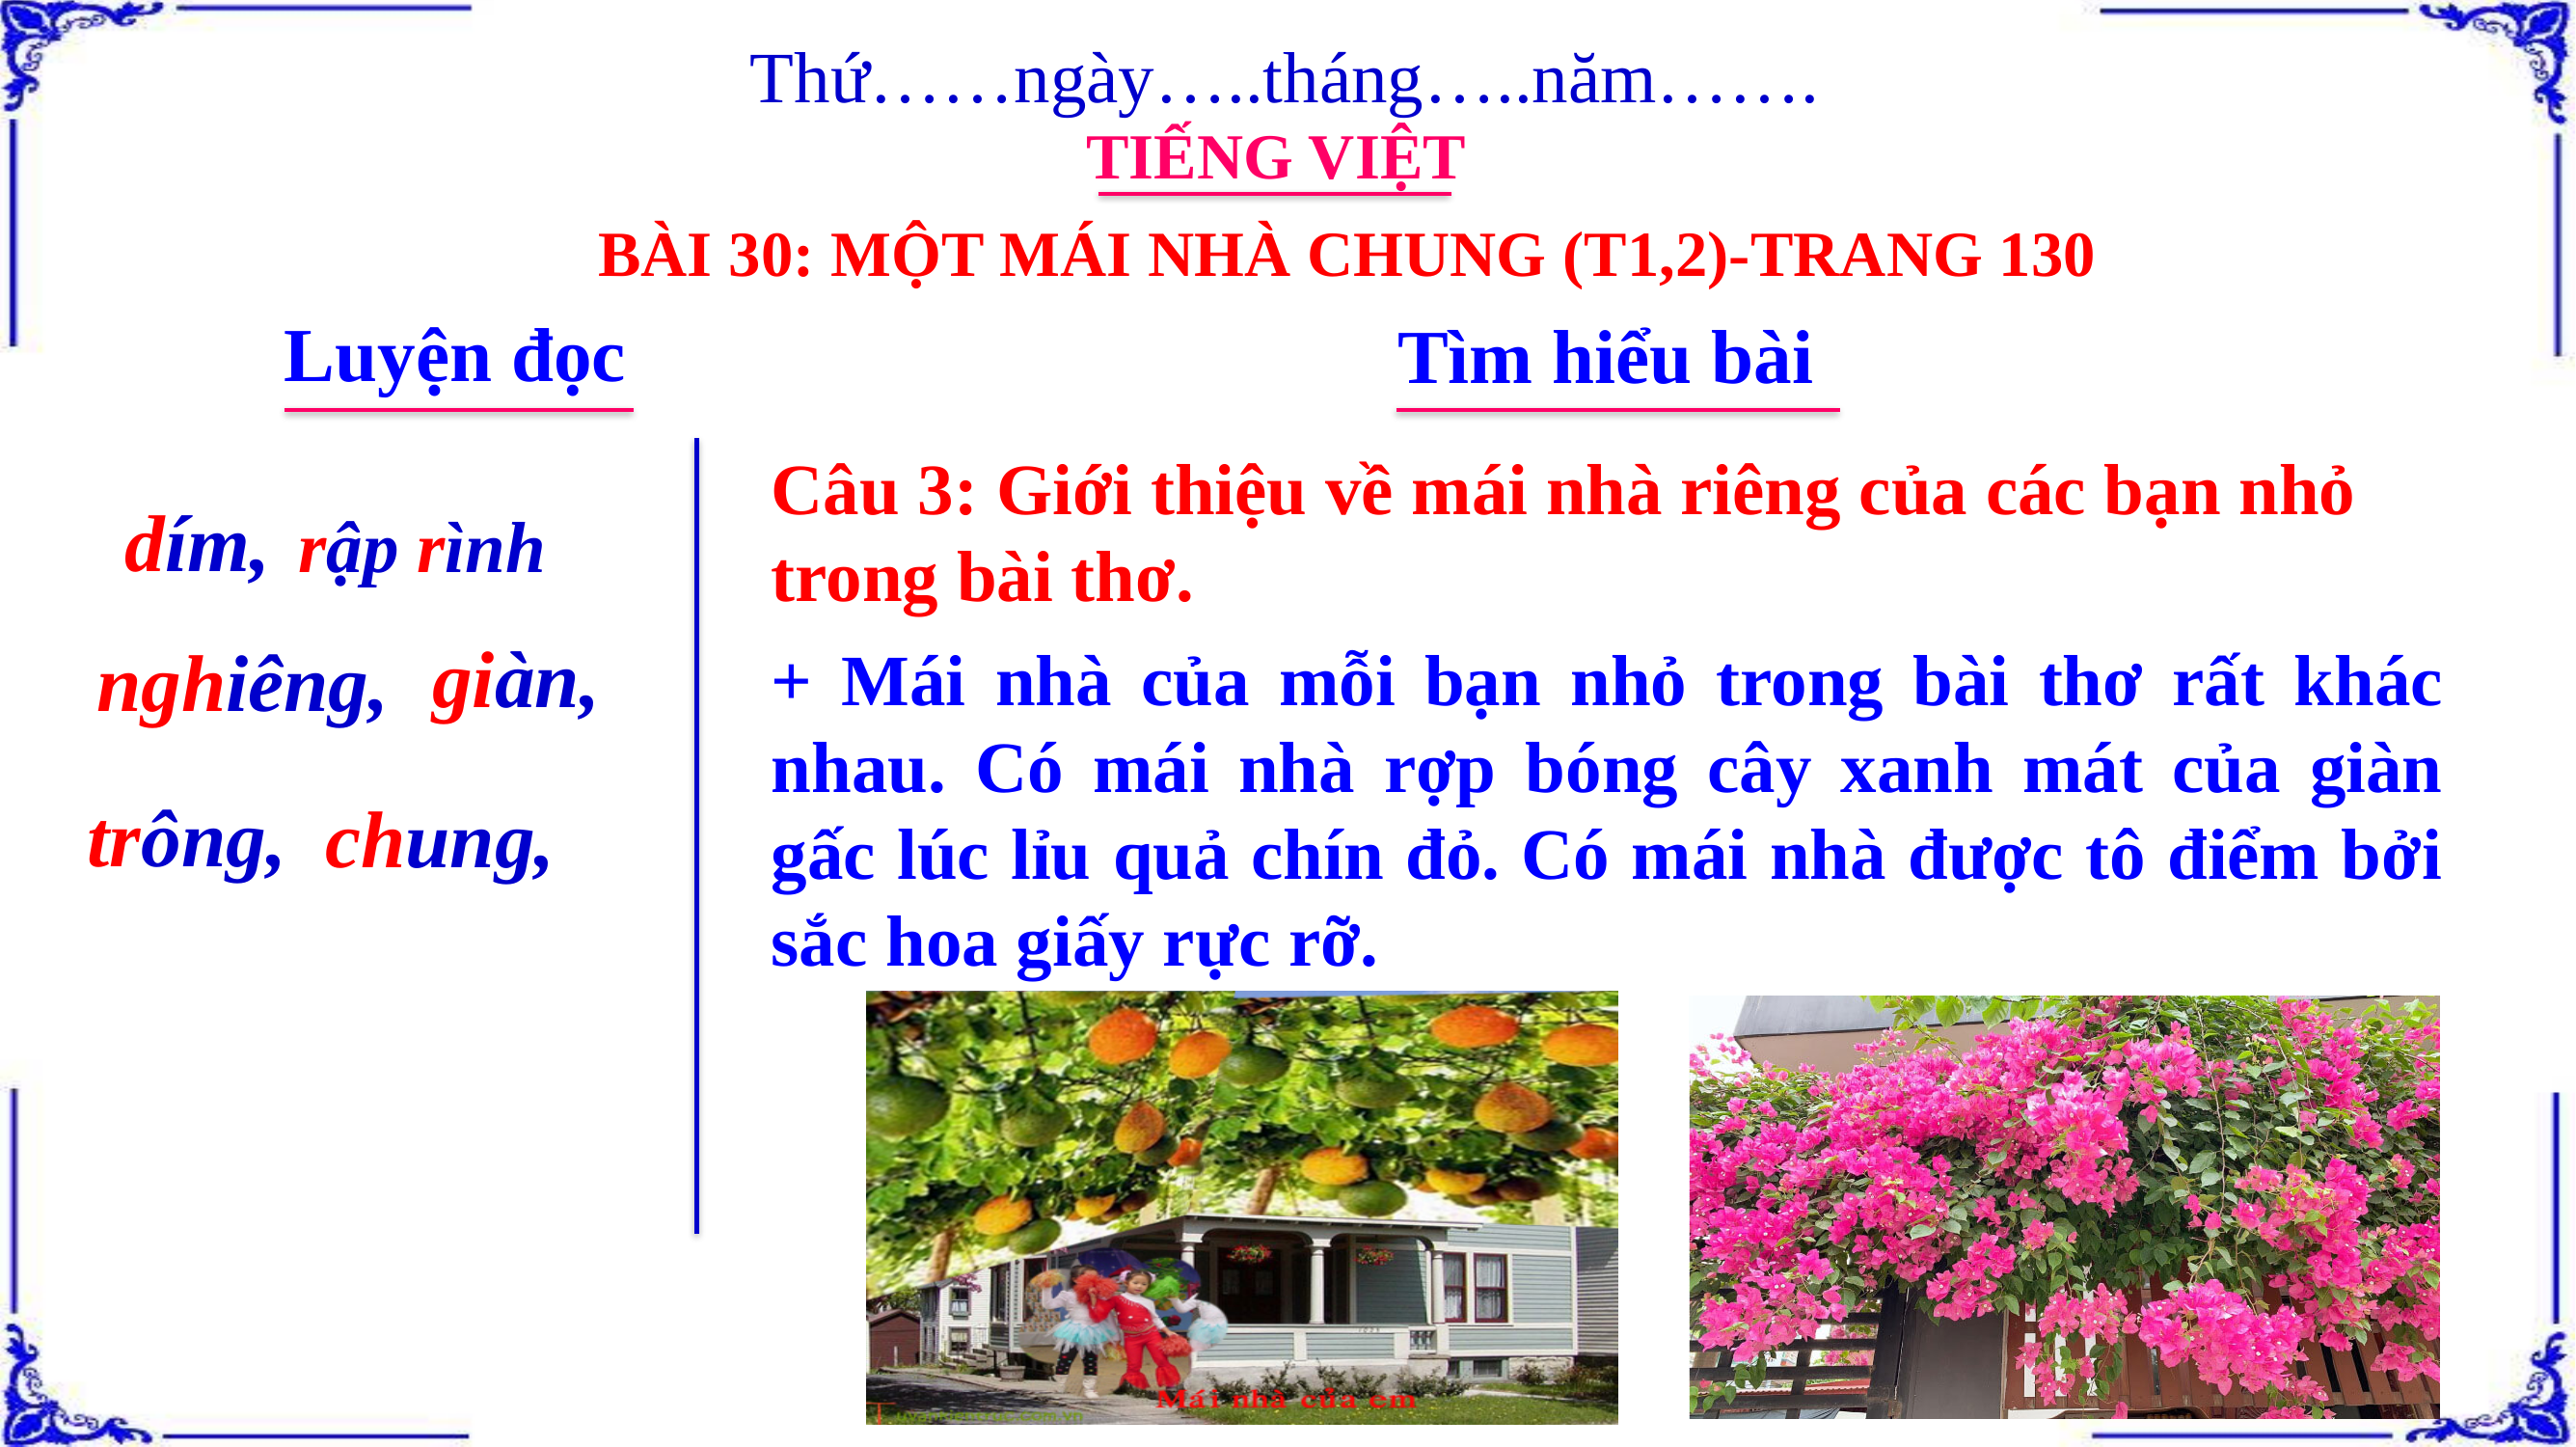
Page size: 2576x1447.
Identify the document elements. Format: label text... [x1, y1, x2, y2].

text_box trông, [72, 778, 429, 890]
text_box + Mái nhà của mỗi bạn nhỏ trong bài thơ rất khác nhau. Có mái nhà rợp bóng cây xanh mát của giàn gấc lúc lỉu quả chín đỏ. Có mái nhà được tô điểm bởi sắc hoa giấy rực rỡ. [756, 625, 2458, 988]
text_box rập rình [284, 493, 596, 594]
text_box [1384, 301, 1841, 411]
text_box Câu 3: Giới thiệu về mái nhà riêng của các bạn nhỏ trong bài thơ. [756, 434, 2446, 623]
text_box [271, 298, 639, 411]
text_box giàn, [418, 619, 639, 731]
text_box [730, 23, 1841, 201]
text_box BÀI 30: MỘT MÁI NHÀ CHUNG (T1,2)-TRANG 130 [359, 200, 2337, 301]
picture [0, 0, 2576, 1447]
text_box nghiêng, [82, 623, 438, 735]
text_box chung, [311, 779, 666, 891]
text_box dím, [111, 483, 365, 595]
